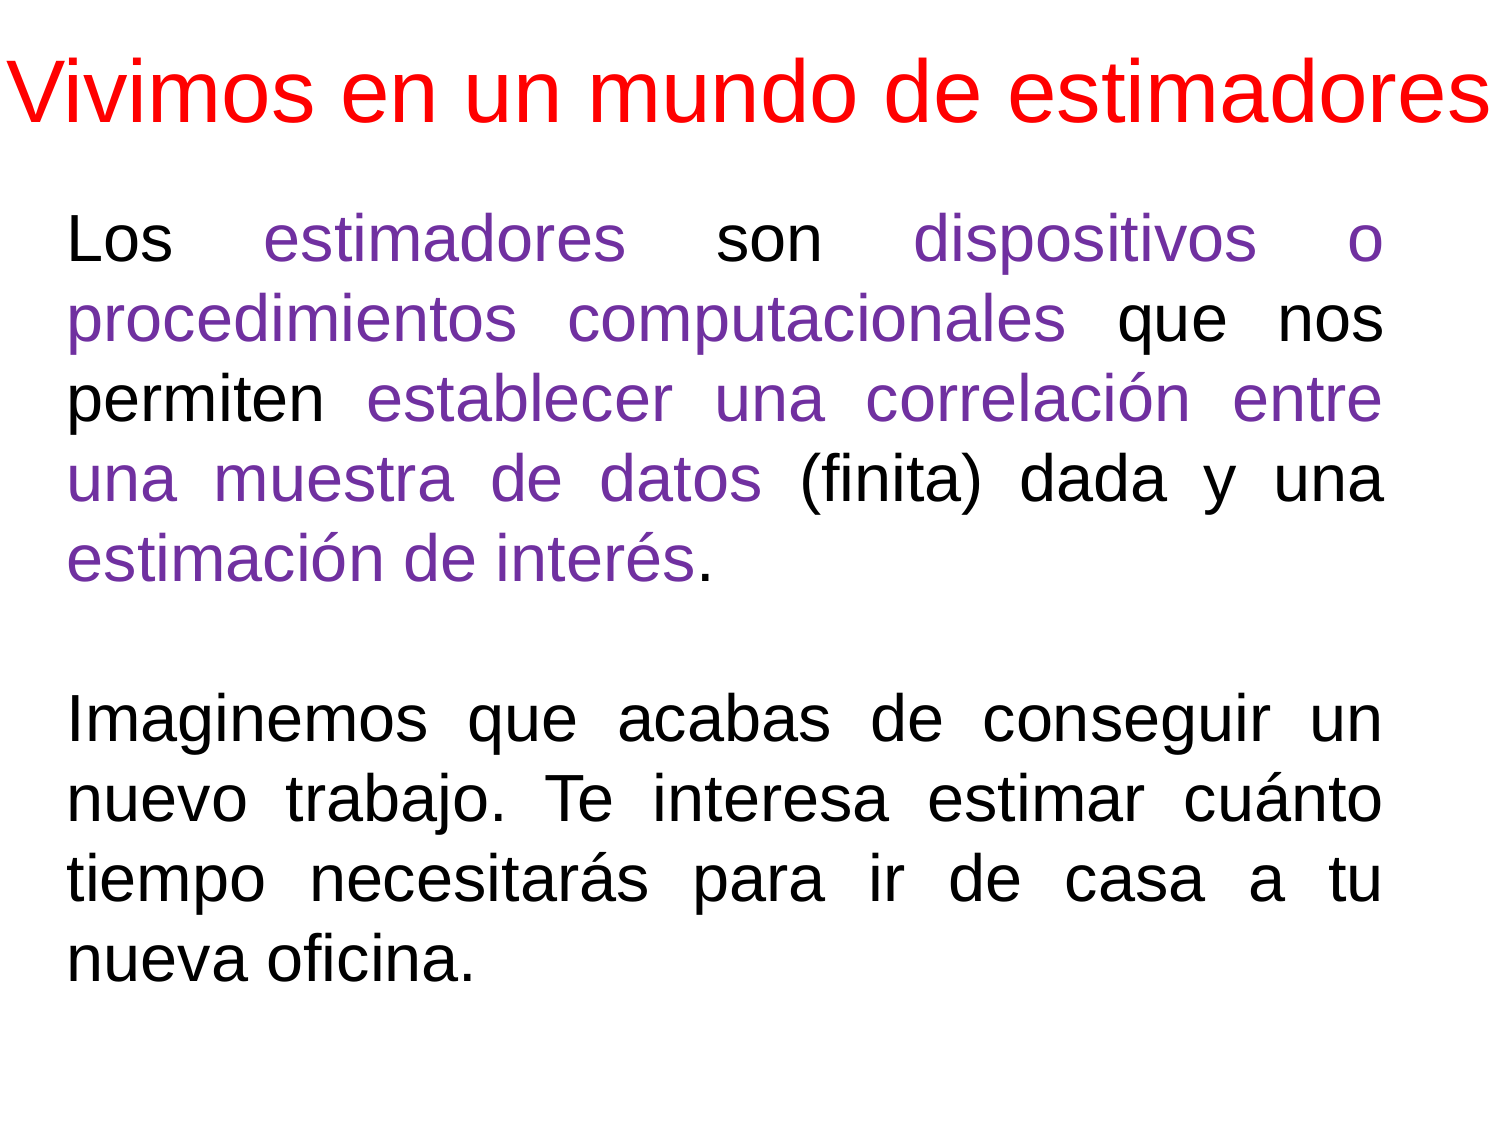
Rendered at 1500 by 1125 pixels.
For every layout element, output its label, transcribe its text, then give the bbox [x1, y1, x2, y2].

text_box Los estimadores son dispositivos o procedimientos computacionales que nos permiten establecer una correlación entre una muestra de datos (finita) dada y una estimación de interés. Imaginemos que acabas de conseguir un nuevo trabajo. Te interesa estimar cuánto tiempo necesitarás para ir de casa a tu nueva oficina. [51, 187, 1400, 1002]
title Vivimos en un mundo de estimadores [0, 0, 1500, 188]
